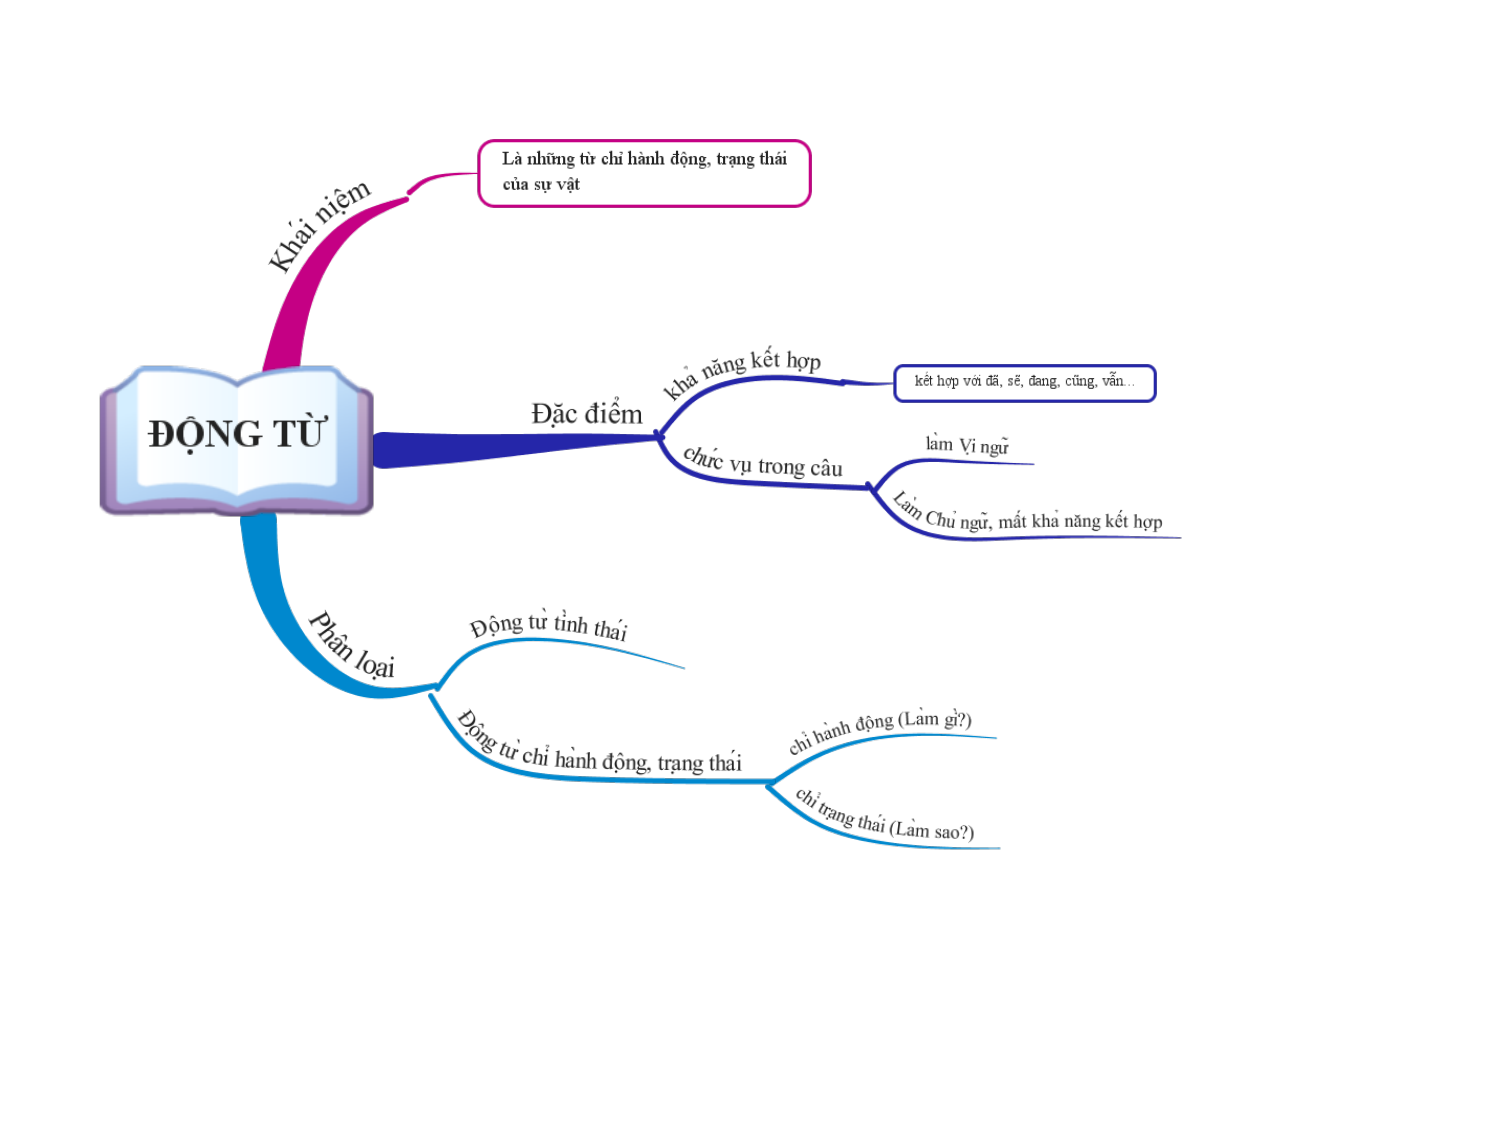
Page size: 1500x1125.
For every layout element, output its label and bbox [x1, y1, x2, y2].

picture [95, 137, 1189, 858]
